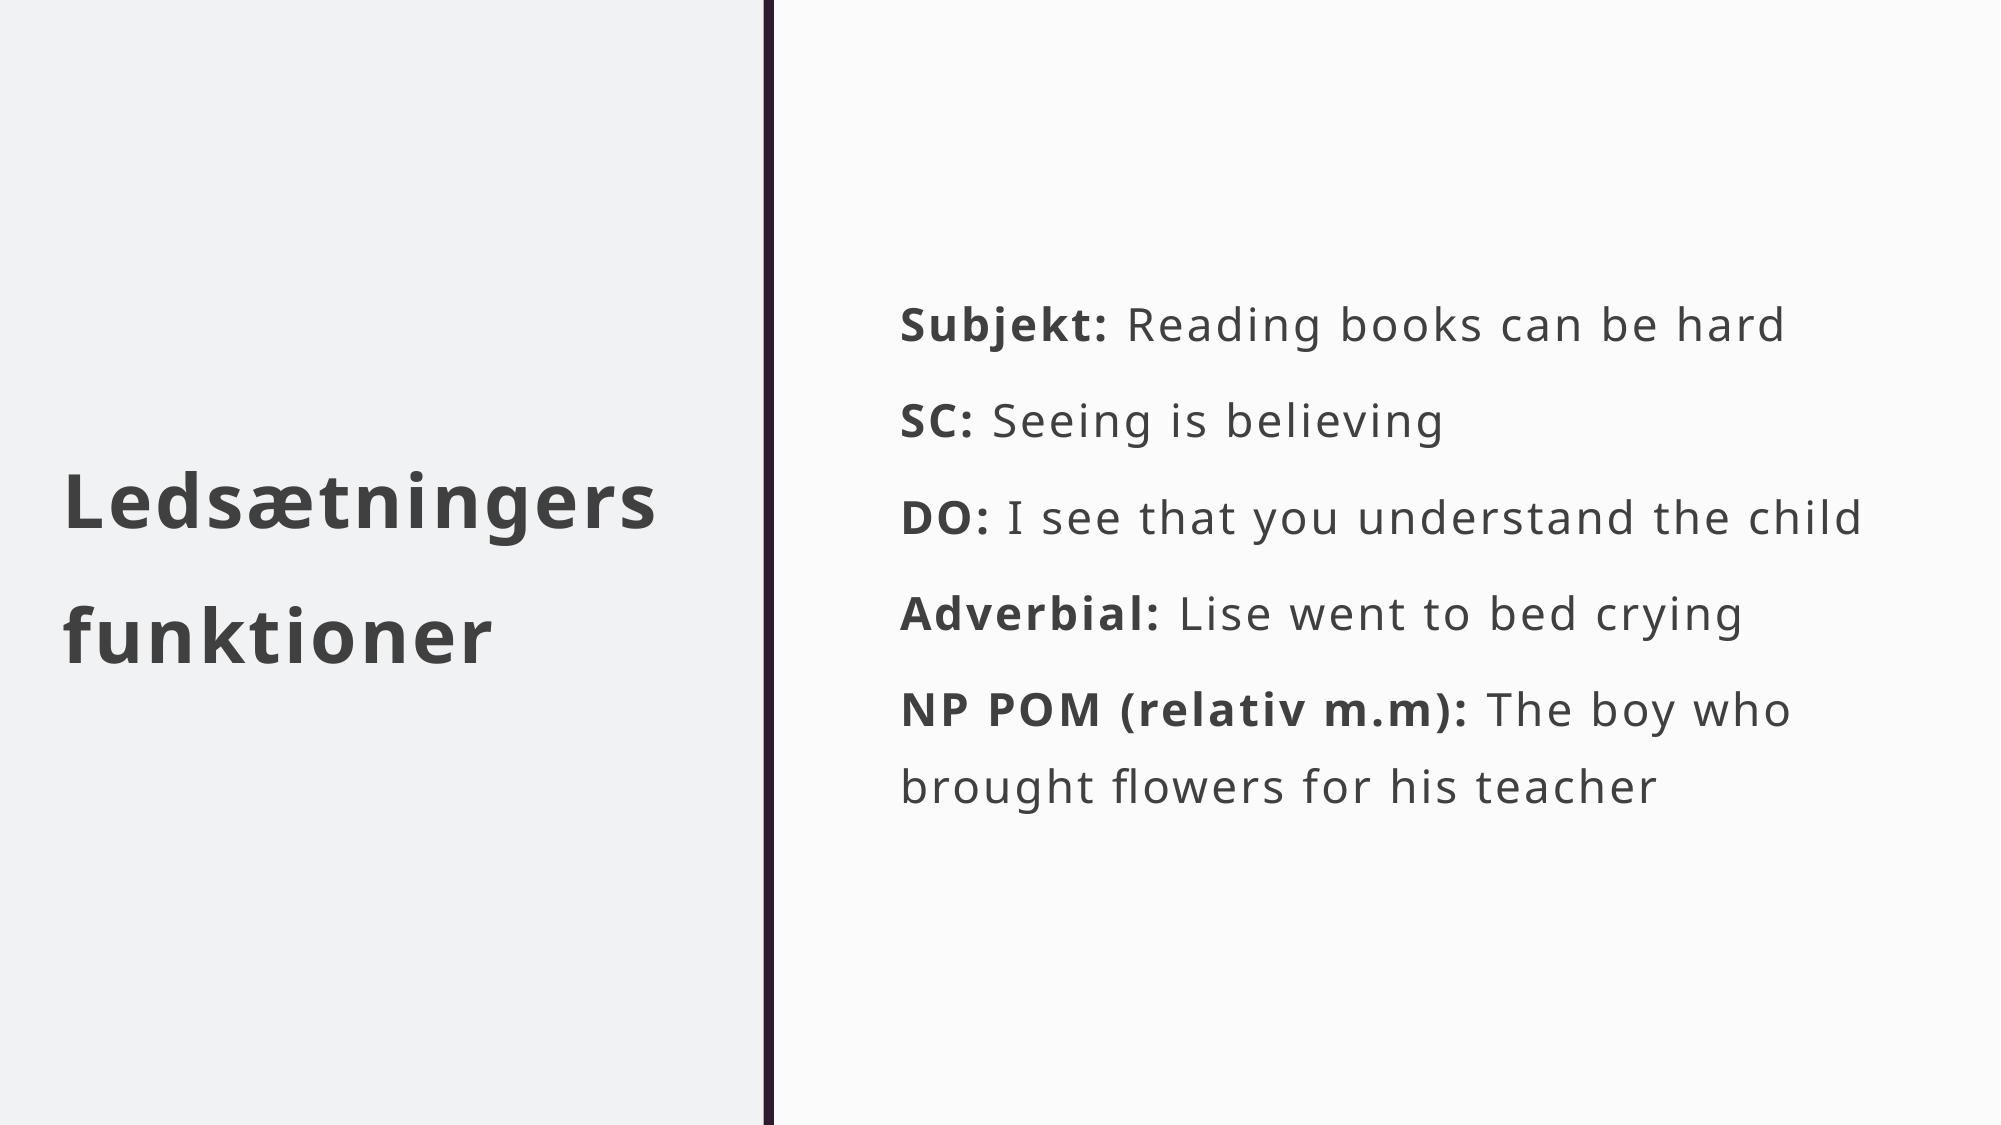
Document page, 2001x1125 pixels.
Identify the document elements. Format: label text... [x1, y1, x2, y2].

title Ledsætningers funktioner [44, 115, 718, 969]
list Subjekt: Reading books can be hard SC: Seeing is believing DO: I see that you understand the child Adverbial: Lise went to bed crying NP POM (relativ m.m): The boy who brought flowers for his teacher [881, 115, 1895, 969]
